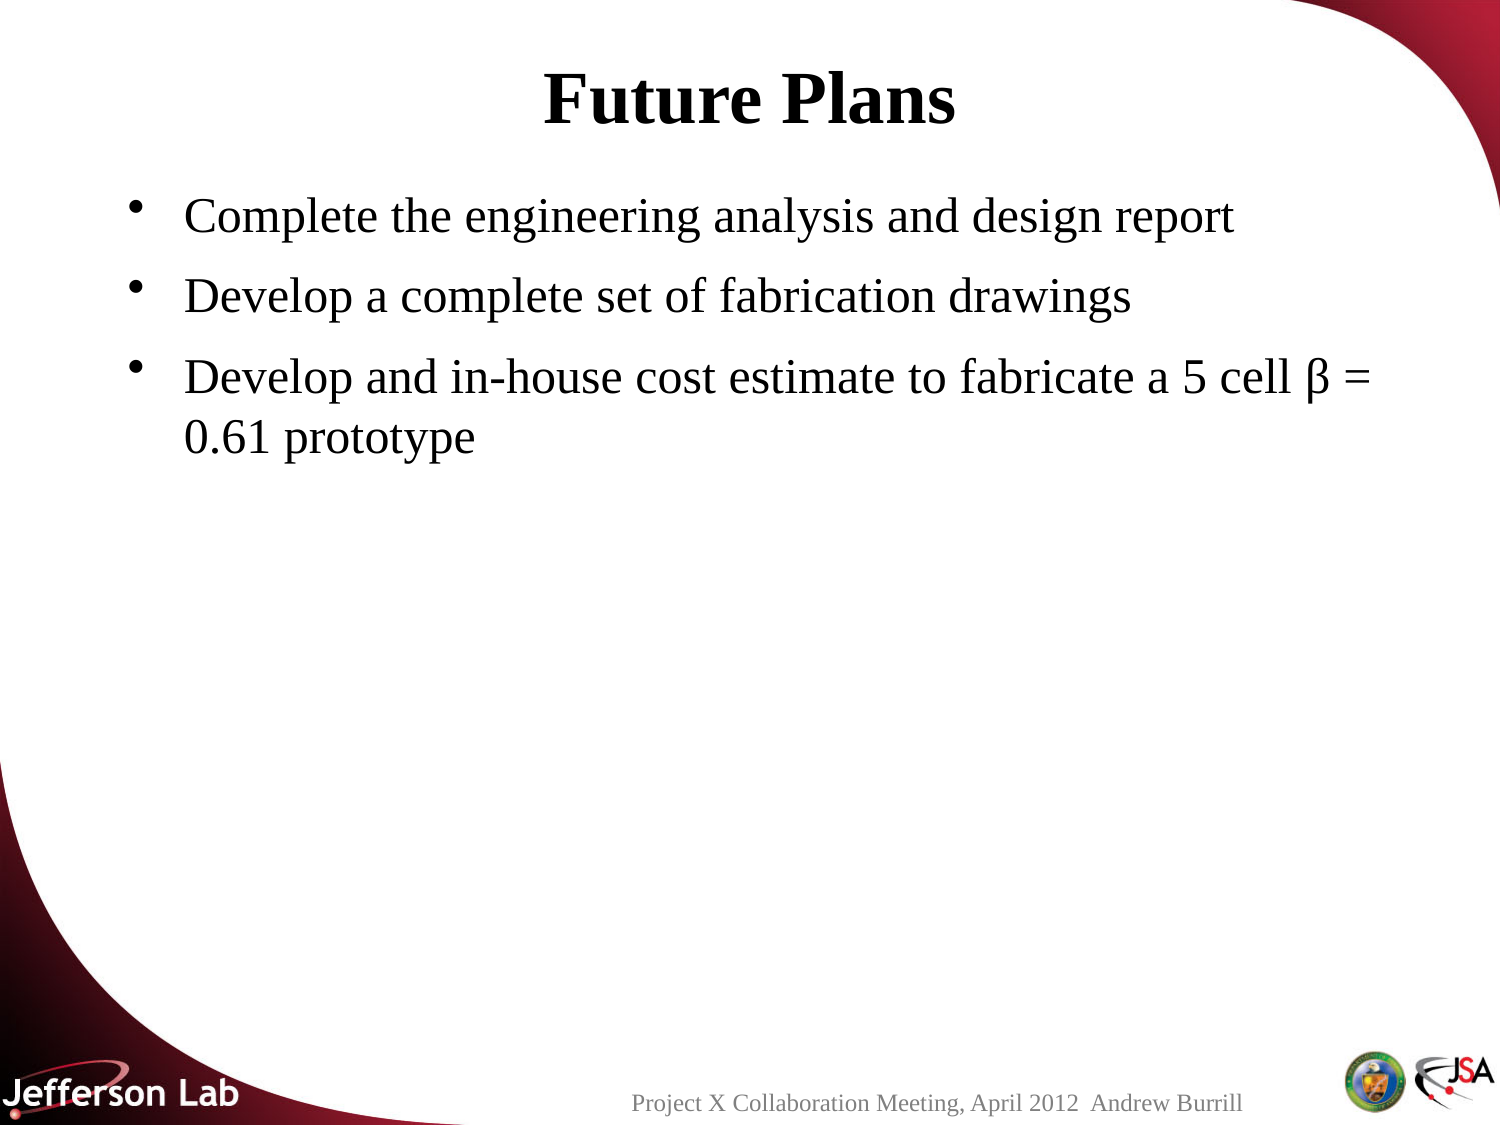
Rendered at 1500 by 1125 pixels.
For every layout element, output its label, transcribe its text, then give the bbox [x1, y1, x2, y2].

picture [0, 0, 1500, 1125]
title Future Plans [112, 24, 1388, 163]
list Complete the engineering analysis and design report Develop a complete set of fabrication drawings Develop and in-house cost estimate to fabricate a 5 cell β = 0.61 prototype [112, 174, 1388, 1001]
